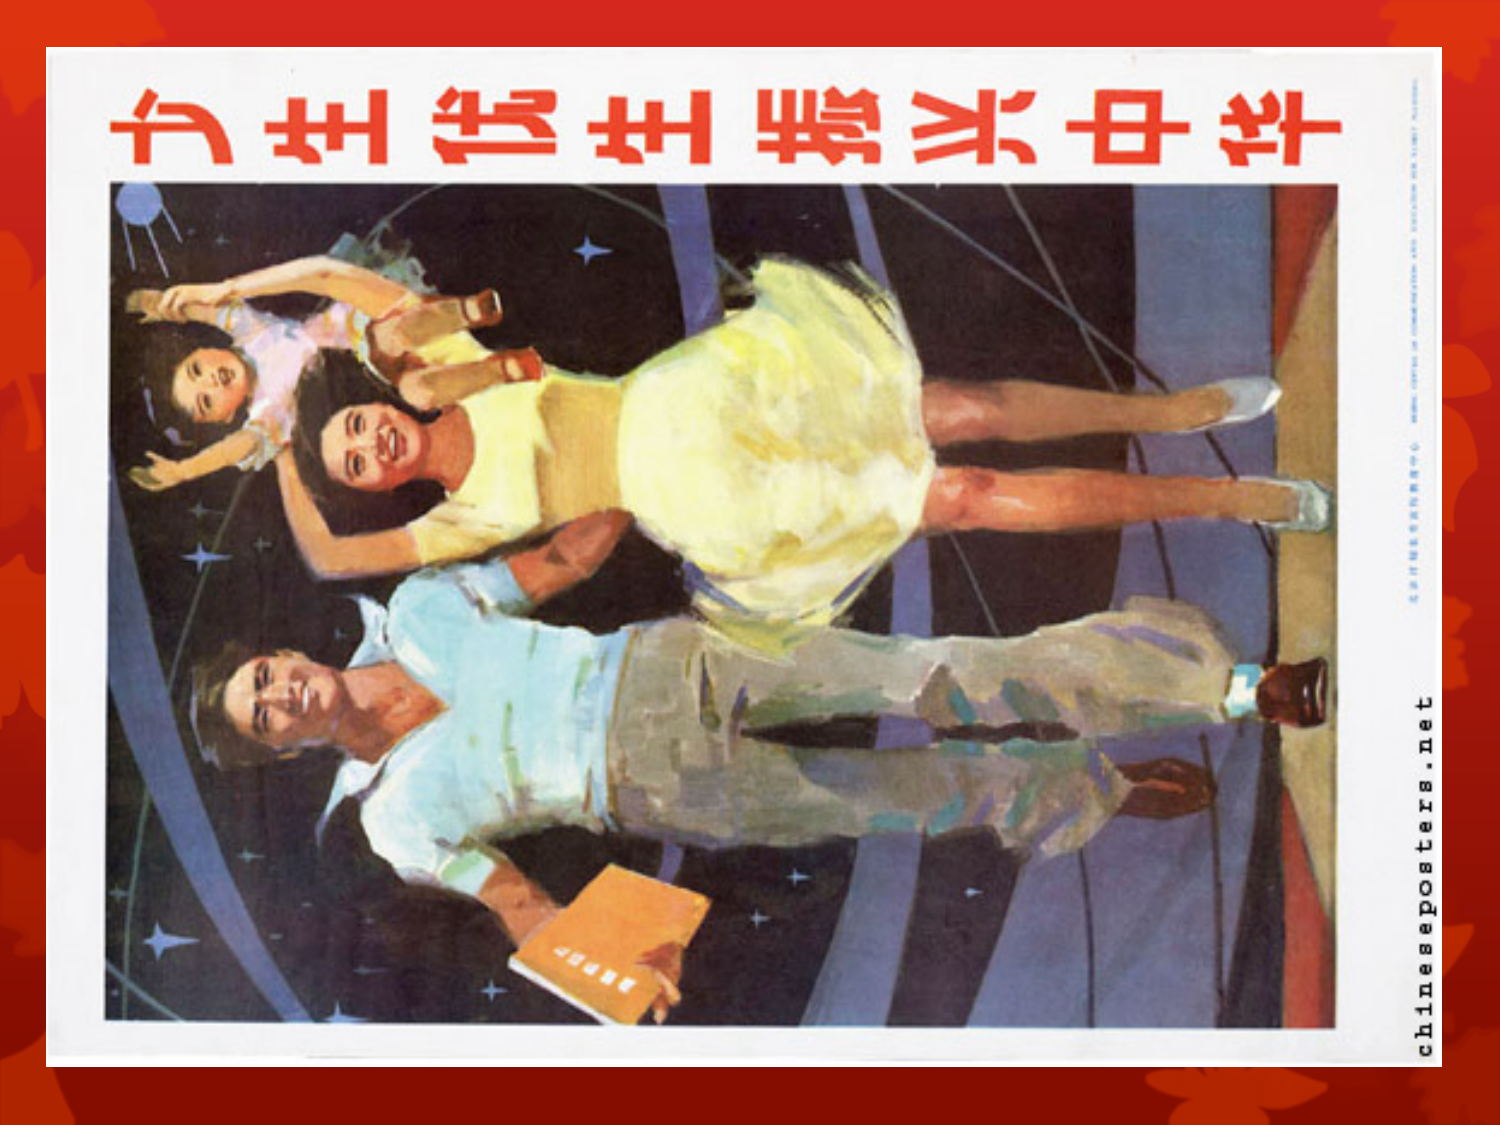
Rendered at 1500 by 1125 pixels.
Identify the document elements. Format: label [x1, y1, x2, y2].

picture [46, 46, 1442, 1068]
